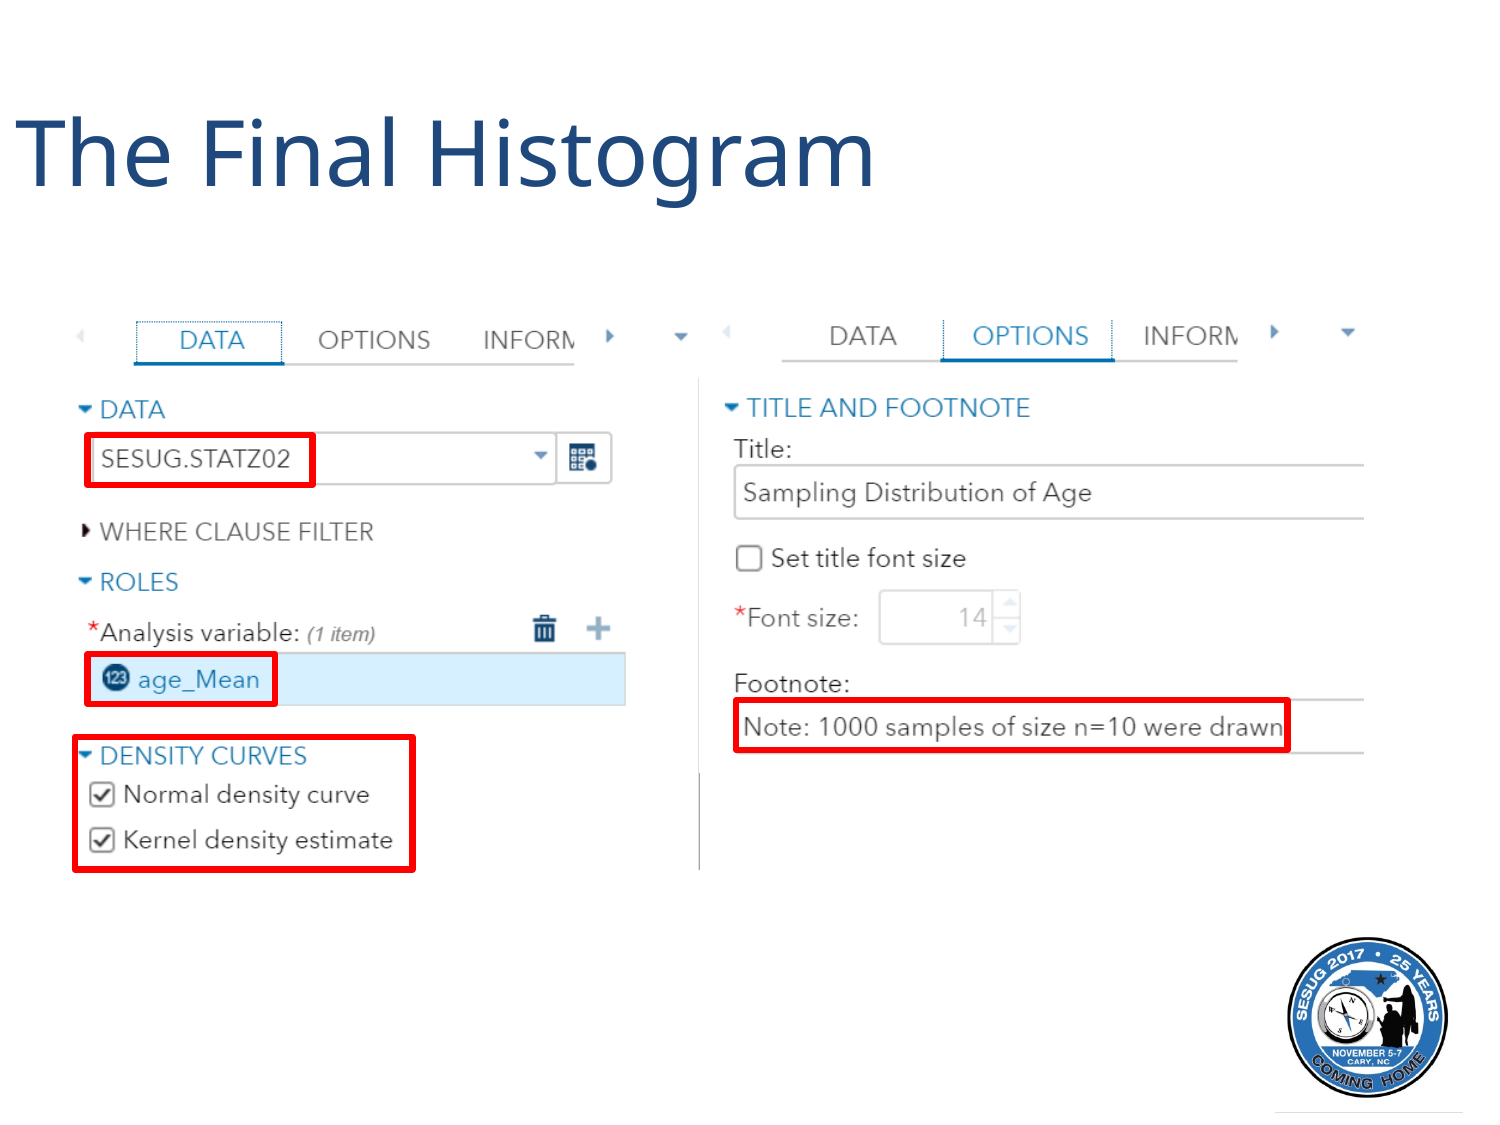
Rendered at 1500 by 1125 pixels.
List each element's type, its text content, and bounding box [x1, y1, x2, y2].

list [50, 319, 700, 870]
title The Final Histogram [0, 75, 1413, 225]
picture [699, 319, 1364, 773]
picture [1275, 924, 1463, 1113]
